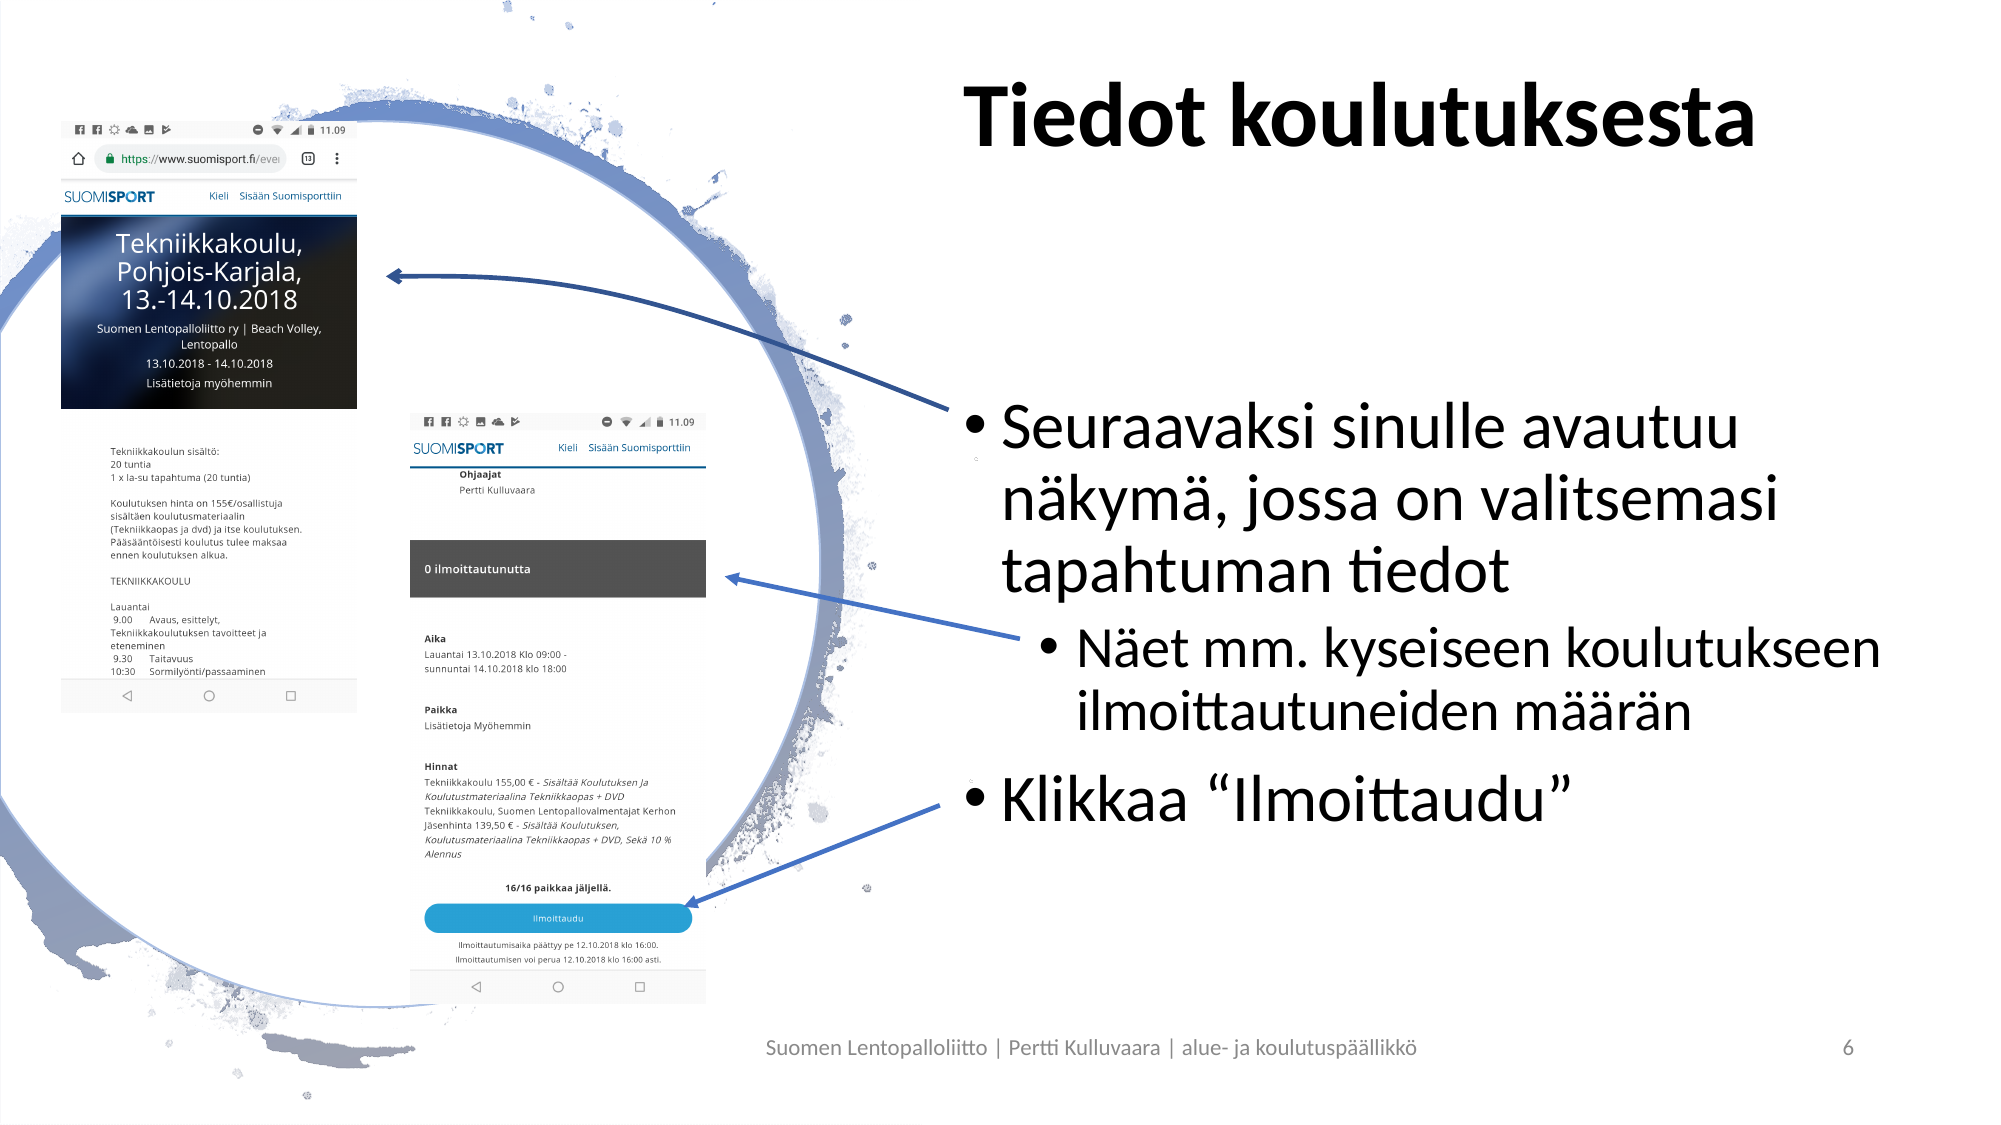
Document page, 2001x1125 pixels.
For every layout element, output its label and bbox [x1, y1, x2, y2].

picture [0, 0, 2000, 1125]
text_box [683, 805, 940, 907]
text_box [724, 576, 1020, 639]
